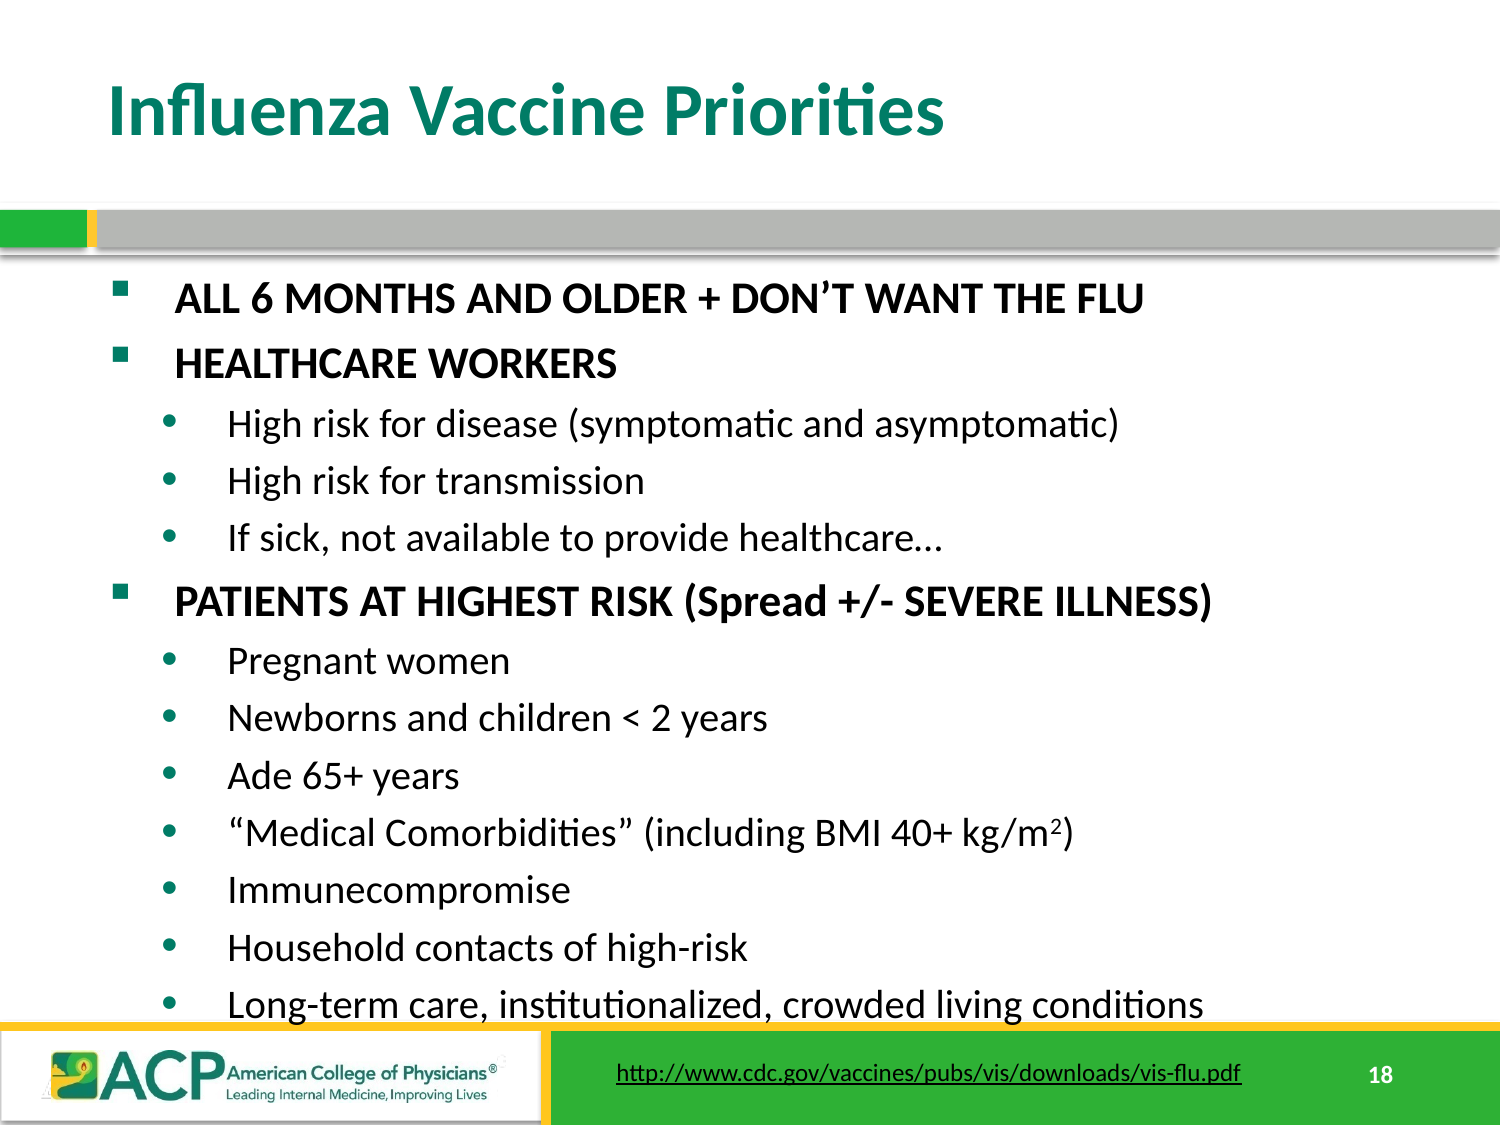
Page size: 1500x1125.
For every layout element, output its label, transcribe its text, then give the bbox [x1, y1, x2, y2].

picture [51, 1050, 497, 1103]
title Influenza Vaccine Priorities [92, 24, 1431, 187]
text_box http://www.cdc.gov/vaccines/pubs/vis/downloads/vis-flu.pdf [601, 1048, 1292, 1094]
list ALL 6 MONTHS AND OLDER + DON’T WANT THE FLU HEALTHCARE WORKERS High risk for disease (symptomatic and asymptomatic) High risk for transmission If sick, not available to provide healthcare… PATIENTS AT HIGHEST RISK (Spread +/- SEVERE ILLNESS) Pregnant women Newborns and children < 2 years Ade 65+ years “Medical Comorbidities” (including BMI 40+ kg/m2) Immunecompromise Household contacts of high-risk Long-term care, institutionalized, crowded living conditions [93, 260, 1469, 1038]
